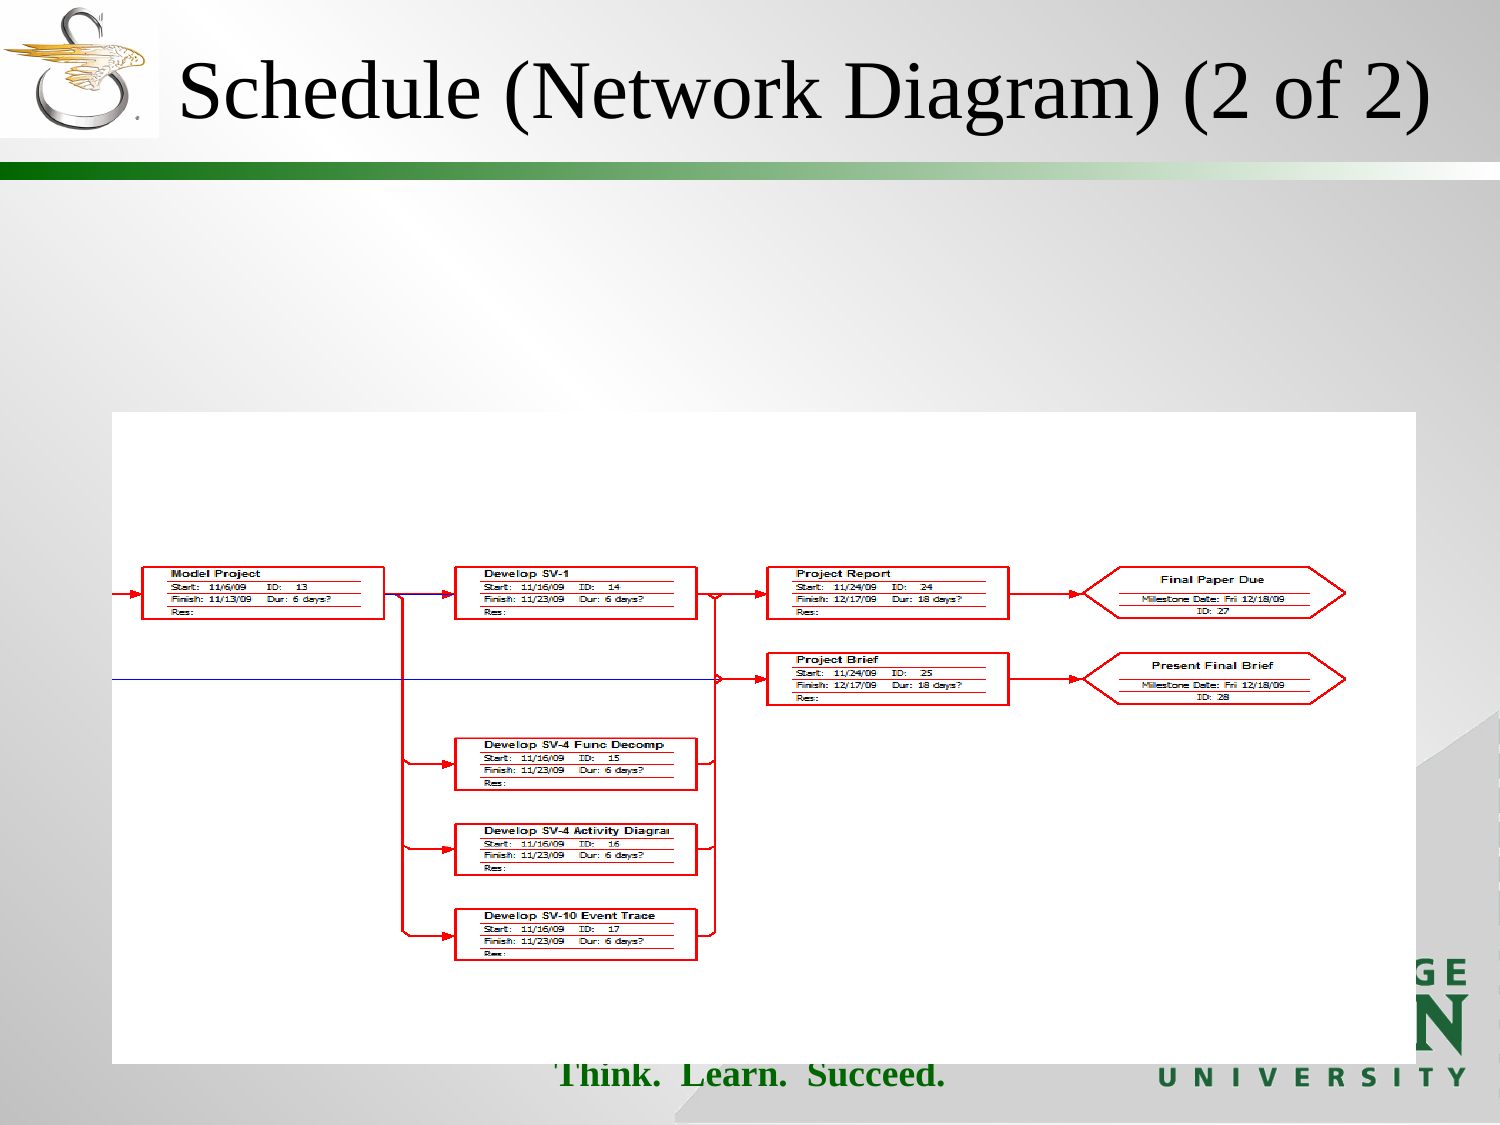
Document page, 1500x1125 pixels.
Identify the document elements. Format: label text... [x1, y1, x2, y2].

picture [0, 0, 159, 138]
title Schedule (Network Diagram) (2 of 2) [162, 0, 1500, 171]
picture [112, 412, 1500, 1125]
